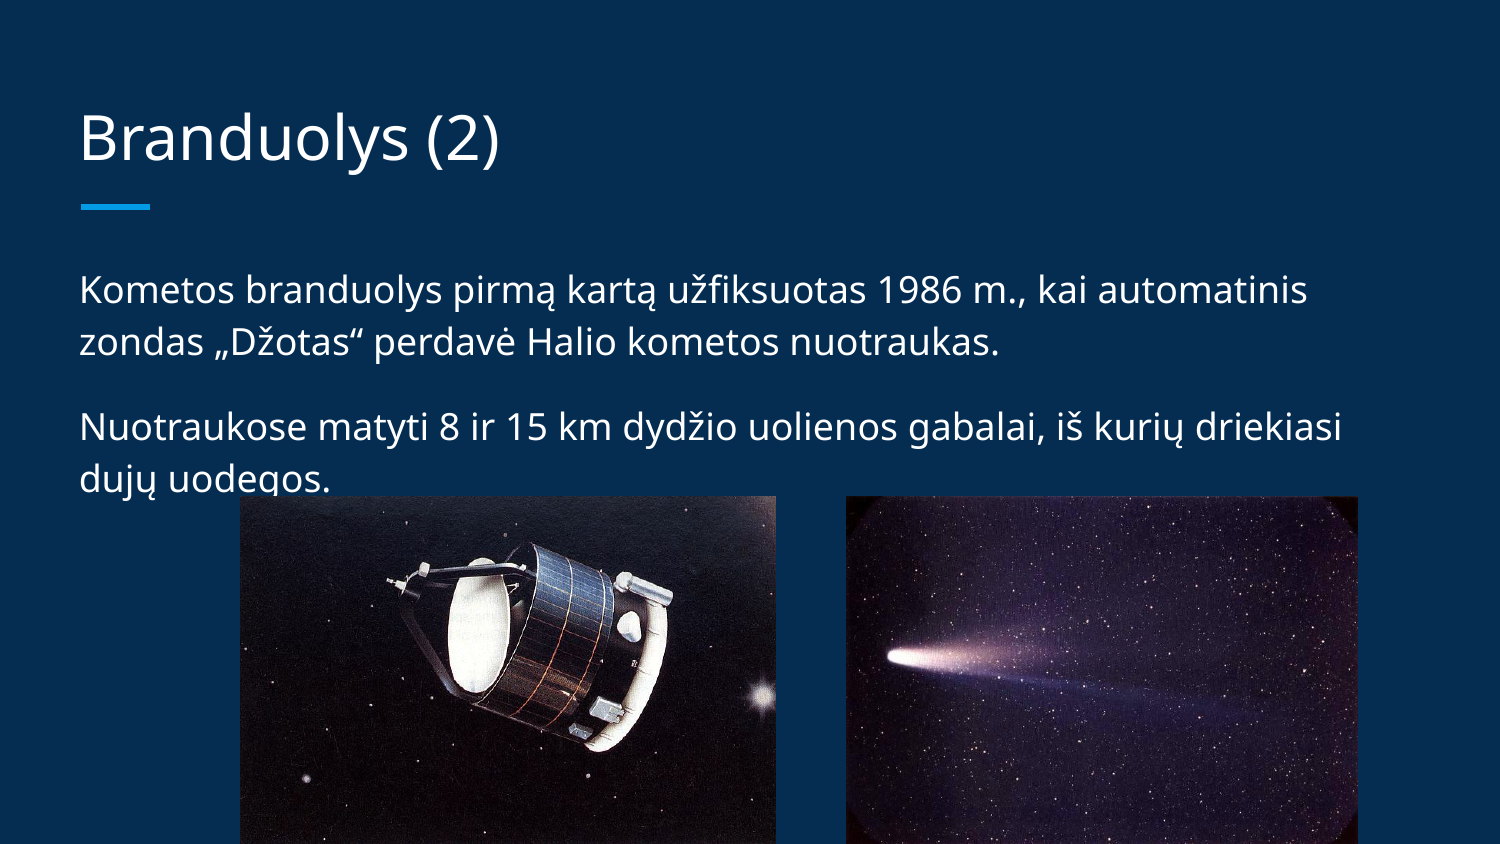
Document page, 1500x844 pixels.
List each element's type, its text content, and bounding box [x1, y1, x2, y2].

title Branduolys (2) [63, 75, 1437, 188]
picture [240, 496, 776, 844]
picture [846, 496, 1358, 844]
list Kometos branduolys pirmą kartą užfiksuotas 1986 m., kai automatinis zondas „Džotas“ perdavė Halio kometos nuotraukas. Nuotraukose matyti 8 ir 15 km dydžio uolienos gabalai, iš kurių driekiasi dujų uodegos. [63, 244, 1437, 750]
